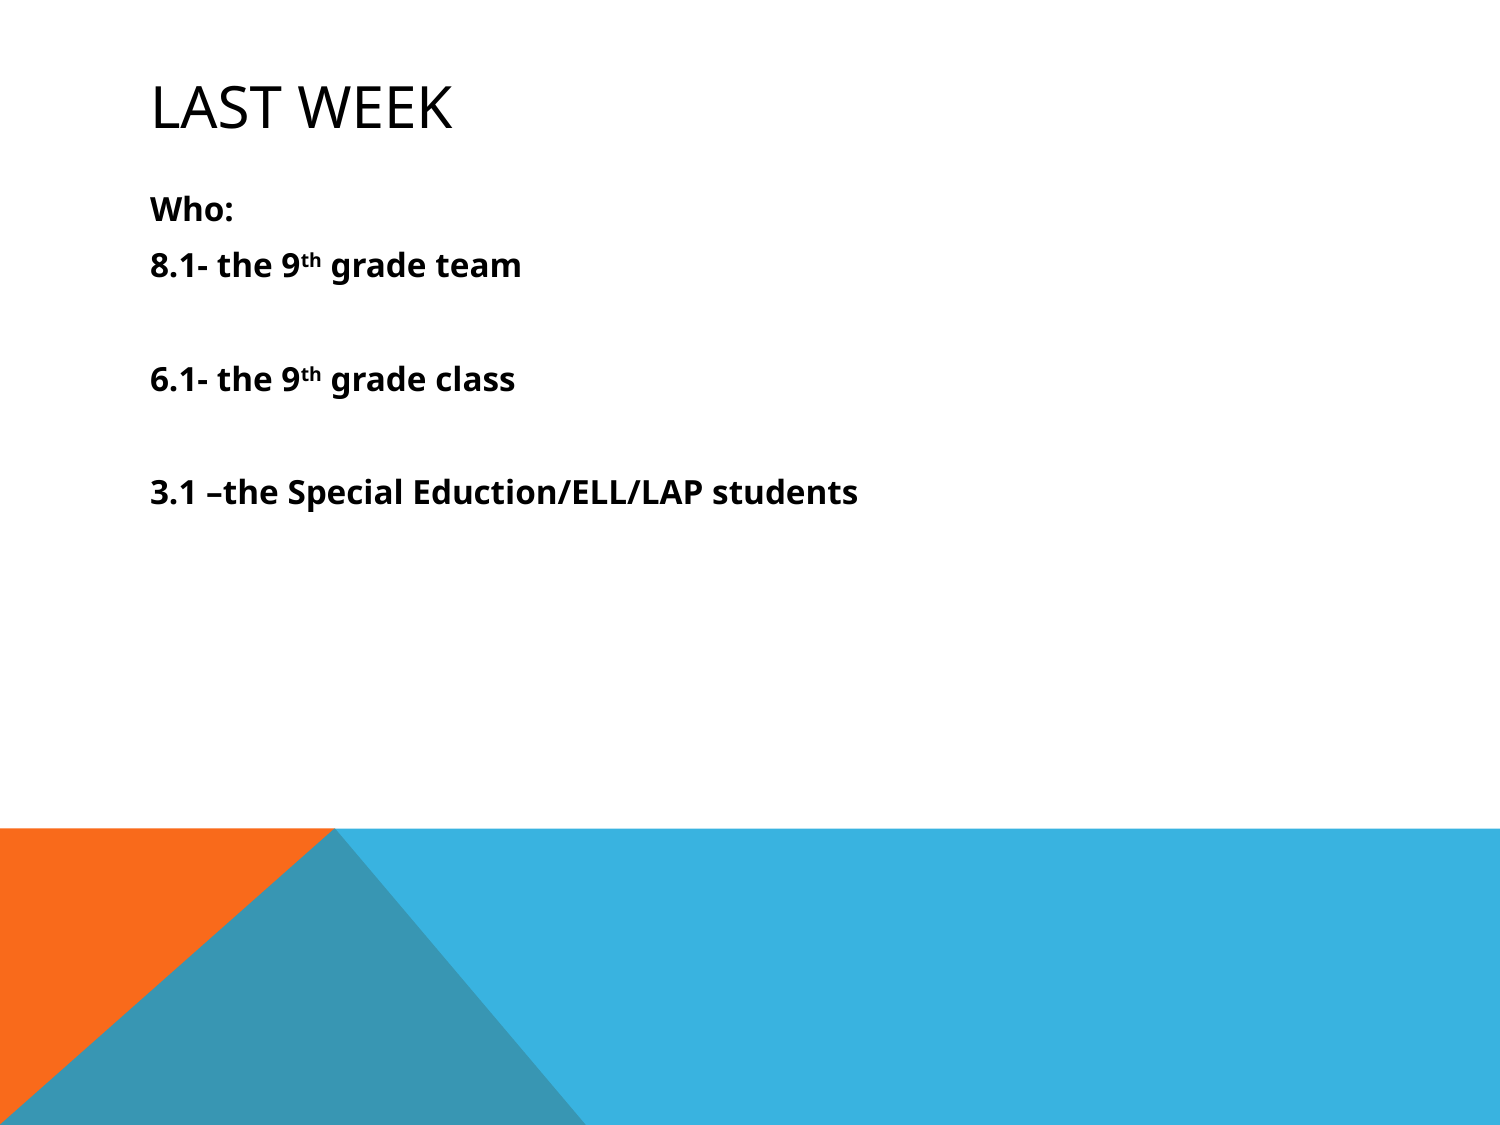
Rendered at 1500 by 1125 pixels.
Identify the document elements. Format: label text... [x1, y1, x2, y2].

title Last week [135, 60, 1369, 150]
list Who: 8.1- the 9th grade team 6.1- the 9th grade class 3.1 –the Special Eduction/ELL/LAP students [135, 180, 1369, 768]
